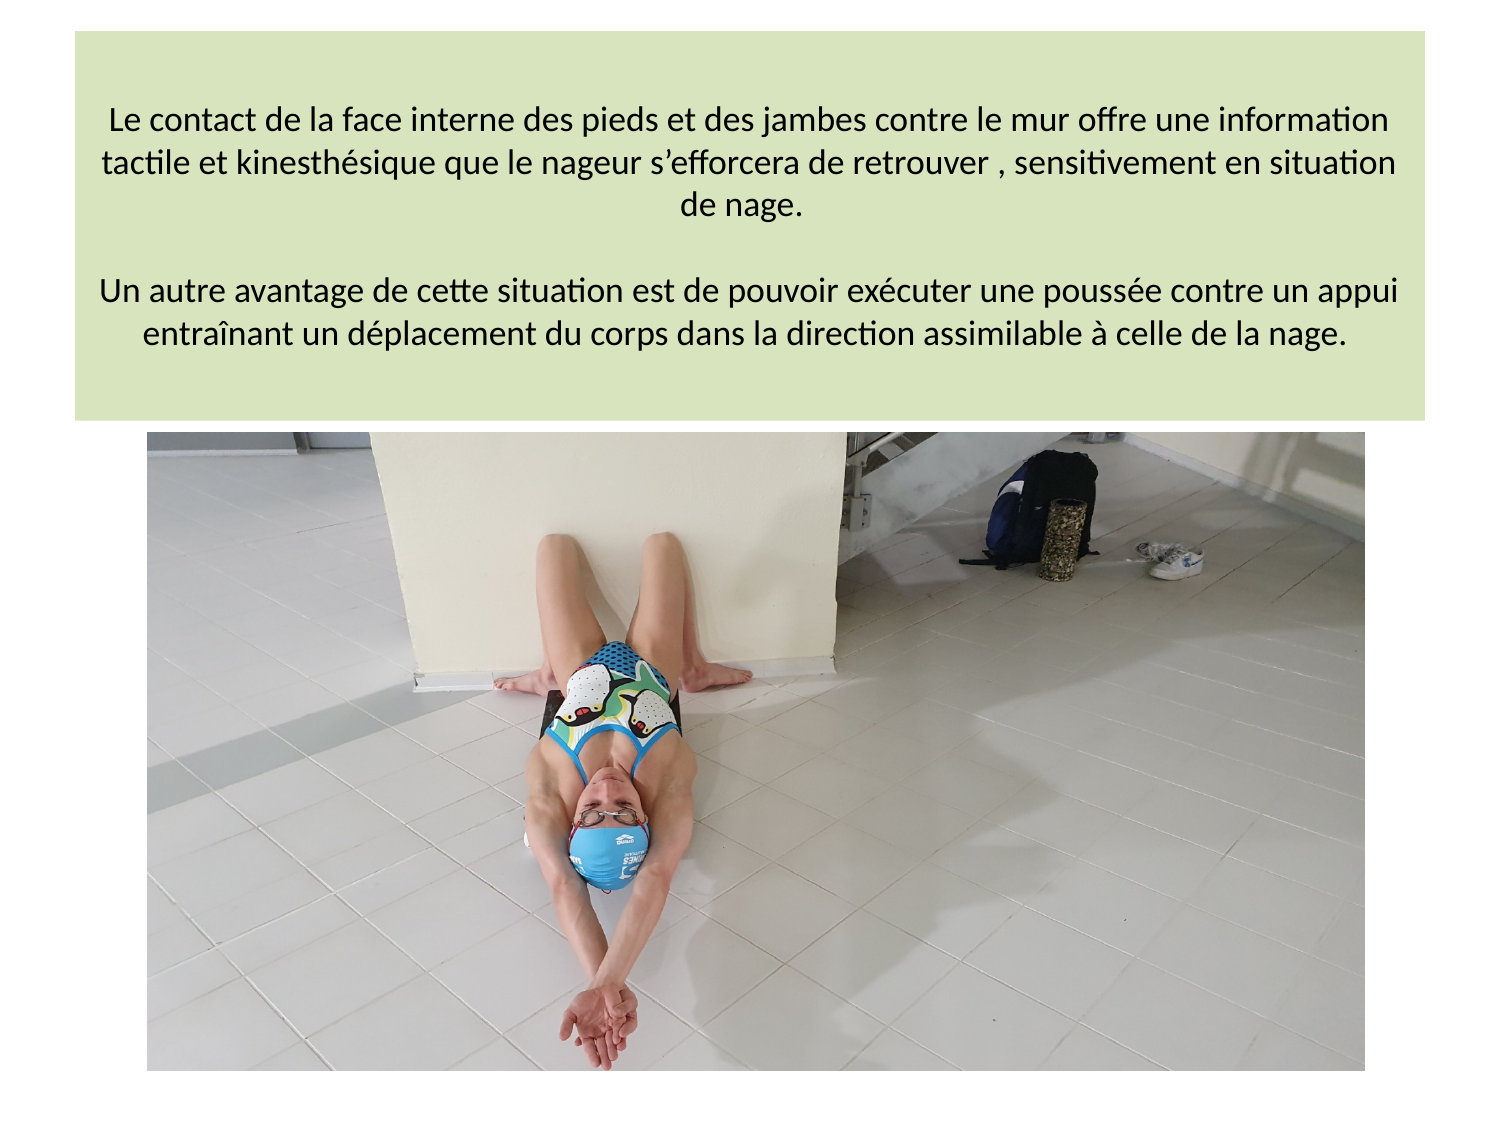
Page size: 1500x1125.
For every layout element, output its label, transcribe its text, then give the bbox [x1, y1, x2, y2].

title Le contact de la face interne des pieds et des jambes contre le mur offre une information tactile et kinesthésique que le nageur s’efforcera de retrouver , sensitivement en situation de nage. Un autre avantage de cette situation est de pouvoir exécuter une poussée contre un appui entraînant un déplacement du corps dans la direction assimilable à celle de la nage. [75, 31, 1425, 421]
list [147, 432, 1365, 1071]
